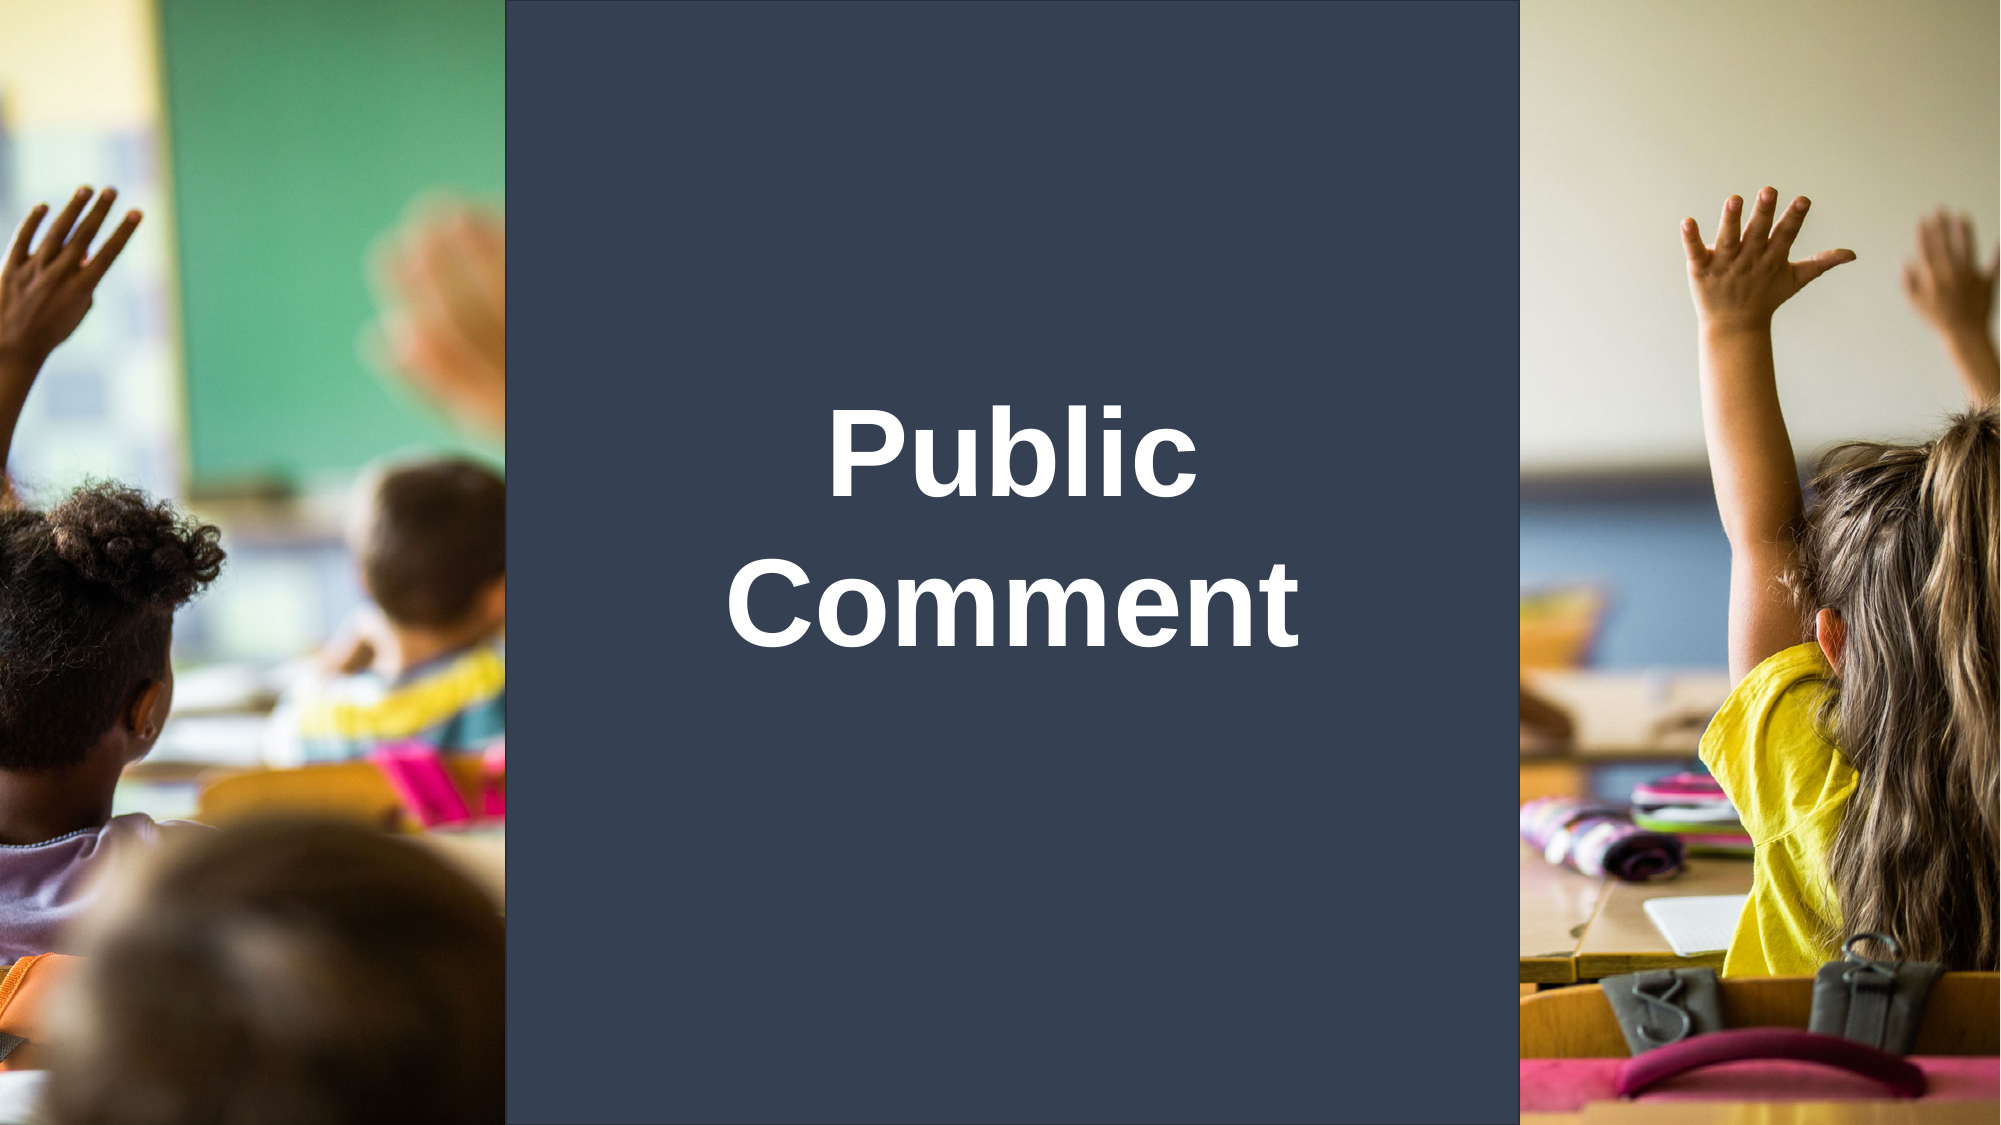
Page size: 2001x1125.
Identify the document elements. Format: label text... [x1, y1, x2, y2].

title Public Comment [506, 50, 1519, 994]
picture [0, 0, 505, 1125]
picture [1520, 0, 2001, 1125]
